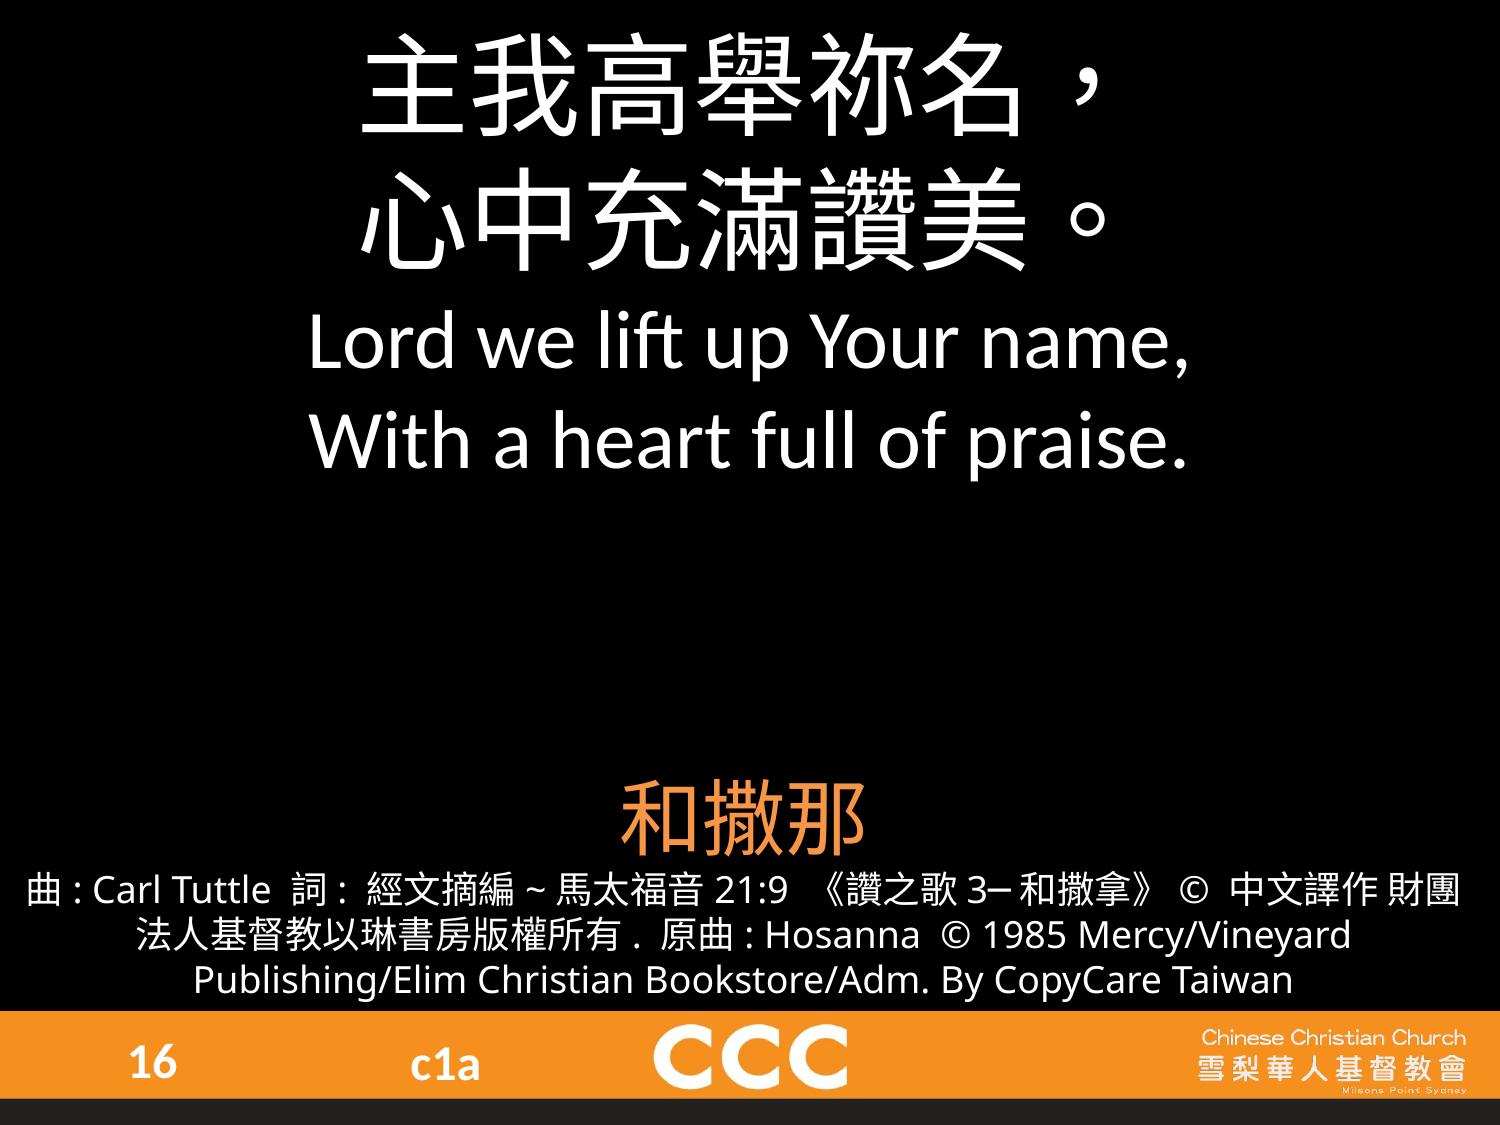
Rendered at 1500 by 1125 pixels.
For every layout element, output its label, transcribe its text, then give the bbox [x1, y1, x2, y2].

picture [0, 1011, 1500, 1125]
text_box 主我高舉祢名， 心中充滿讚美。 Lord we lift up Your name, With a heart full of praise. [0, 7, 1500, 493]
text_box c1a [395, 1023, 526, 1099]
slide_number 16 [112, 1020, 254, 1094]
text_box 和撒那 曲: Carl Tuttle 詞: 經文摘編~馬太福音21:9 《讚之歌3─和撒拿》© 中文譯作 財團法人基督教以琳書房版權所有. 原曲: Hosanna © 1985 Mercy/Vineyard Publishing/Elim Christian Bookstore/Adm. By CopyCare Taiwan [0, 758, 1494, 1009]
